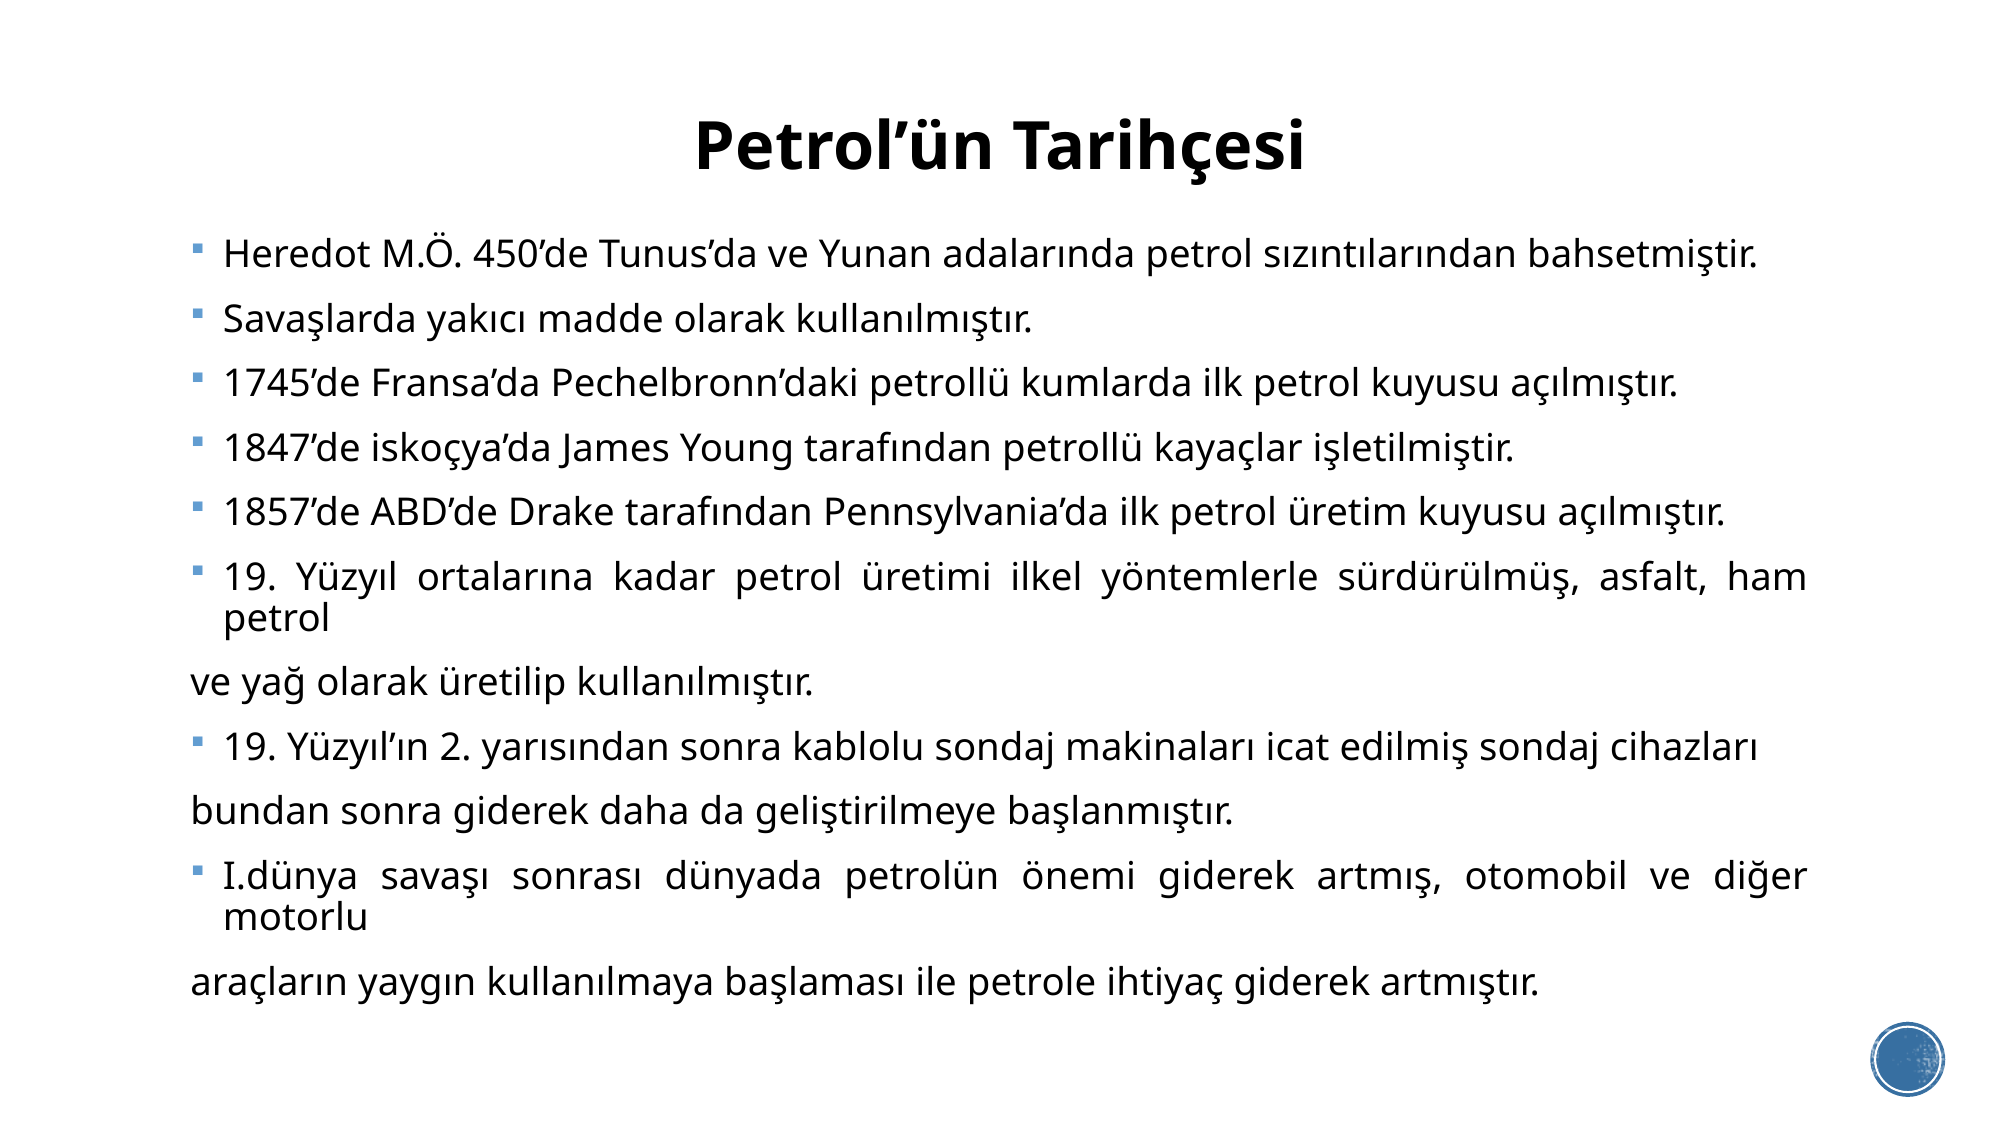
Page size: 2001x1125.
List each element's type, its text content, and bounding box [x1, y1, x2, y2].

list Heredot M.Ö. 450’de Tunus’da ve Yunan adalarında petrol sızıntılarından bahsetmiştir. Savaşlarda yakıcı madde olarak kullanılmıştır. 1745’de Fransa’da Pechelbronn’daki petrollü kumlarda ilk petrol kuyusu açılmıştır. 1847’de iskoçya’da James Young tarafından petrollü kayaçlar işletilmiştir. 1857’de ABD’de Drake tarafından Pennsylvania’da ilk petrol üretim kuyusu açılmıştır. 19. Yüzyıl ortalarına kadar petrol üretimi ilkel yöntemlerle sürdürülmüş, asfalt, ham petrol ve yağ olarak üretilip kullanılmıştır. 19. Yüzyıl’ın 2. yarısından sonra kablolu sondaj makinaları icat edilmiş sondaj cihazları bundan sonra giderek daha da geliştirilmeye başlanmıştır. I.dünya savaşı sonrası dünyada petrolün önemi giderek artmış, otomobil ve diğer motorlu araçların yaygın kullanılmaya başlaması ile petrole ihtiyaç giderek artmıştır. [175, 227, 1826, 1013]
title Petrol’ün Tarihçesi [175, 79, 1826, 217]
